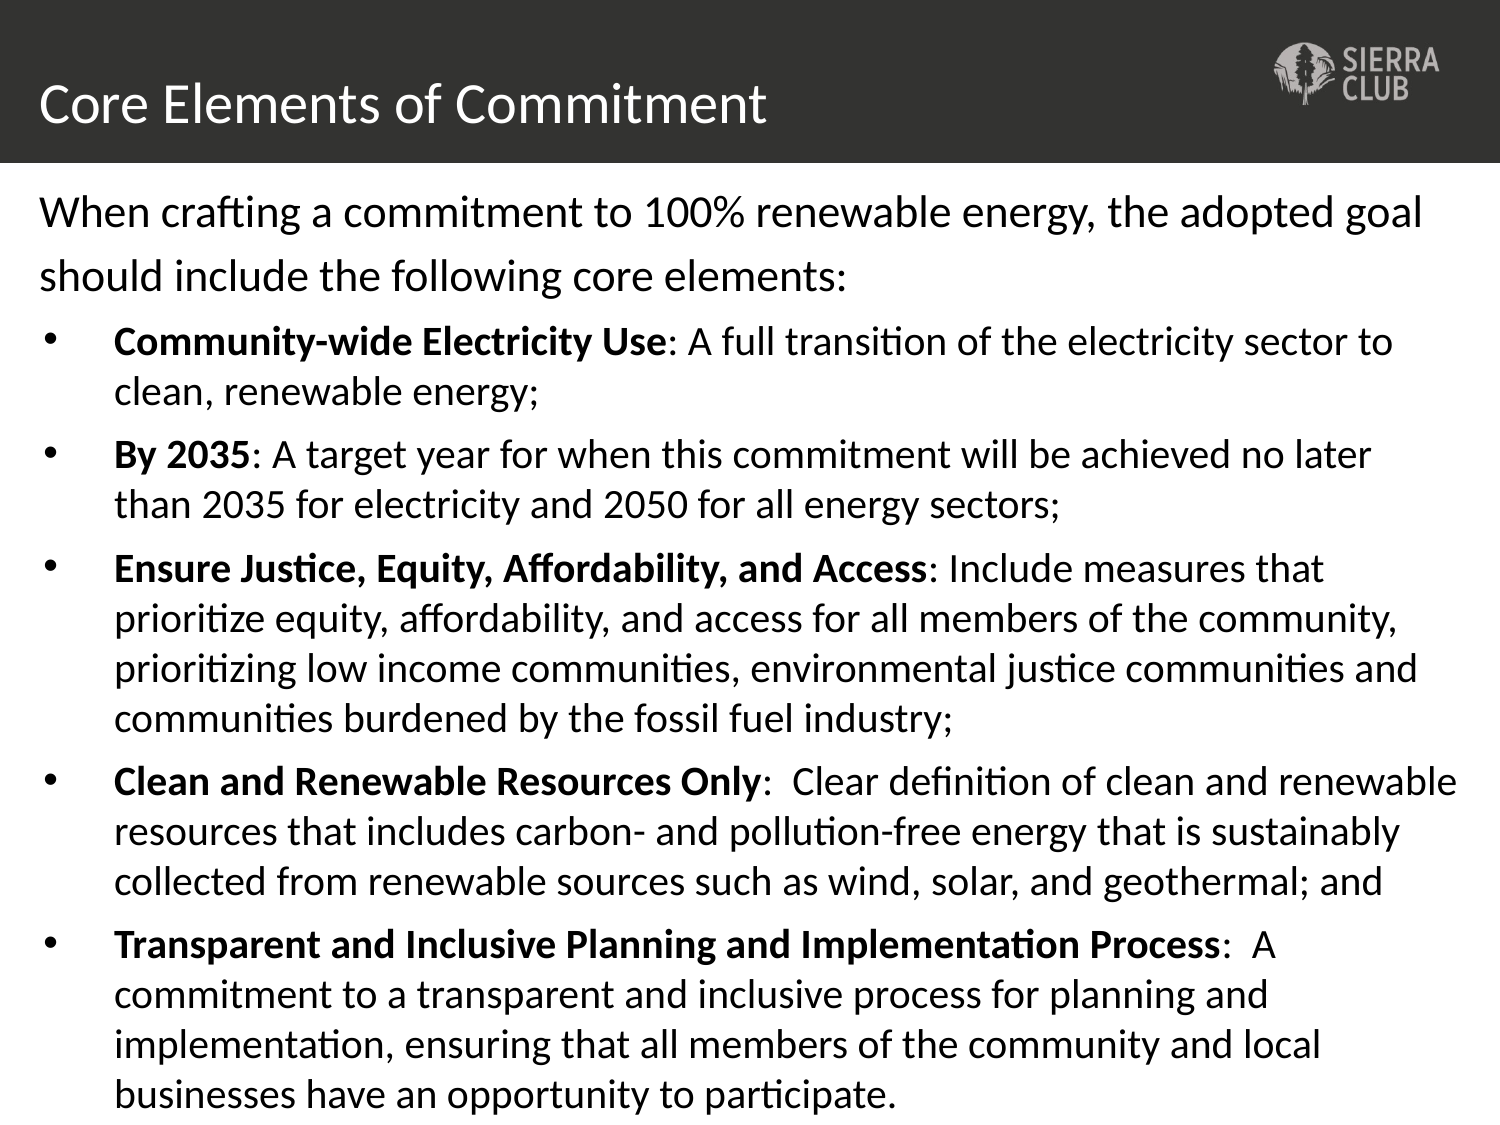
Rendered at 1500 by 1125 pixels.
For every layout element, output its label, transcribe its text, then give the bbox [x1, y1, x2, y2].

picture [0, 0, 1500, 163]
list When crafting a commitment to 100% renewable energy, the adopted goal should include the following core elements: Community-wide Electricity Use: A full transition of the electricity sector to clean, renewable energy; By 2035: A target year for when this commitment will be achieved no later than 2035 for electricity and 2050 for all energy sectors; Ensure Justice, Equity, Affordability, and Access: Include measures that prioritize equity, affordability, and access for all members of the community, prioritizing low income communities, environmental justice communities and communities burdened by the fossil fuel industry; Clean and Renewable Resources Only: Clear definition of clean and renewable resources that includes carbon- and pollution-free energy that is sustainably collected from renewable sources such as wind, solar, and geothermal; and Transparent and Inclusive Planning and Implementation Process: A commitment to a transparent and inclusive process for planning and implementation, ensuring that all members of the community and local businesses have an opportunity to participate. [24, 171, 1475, 1125]
